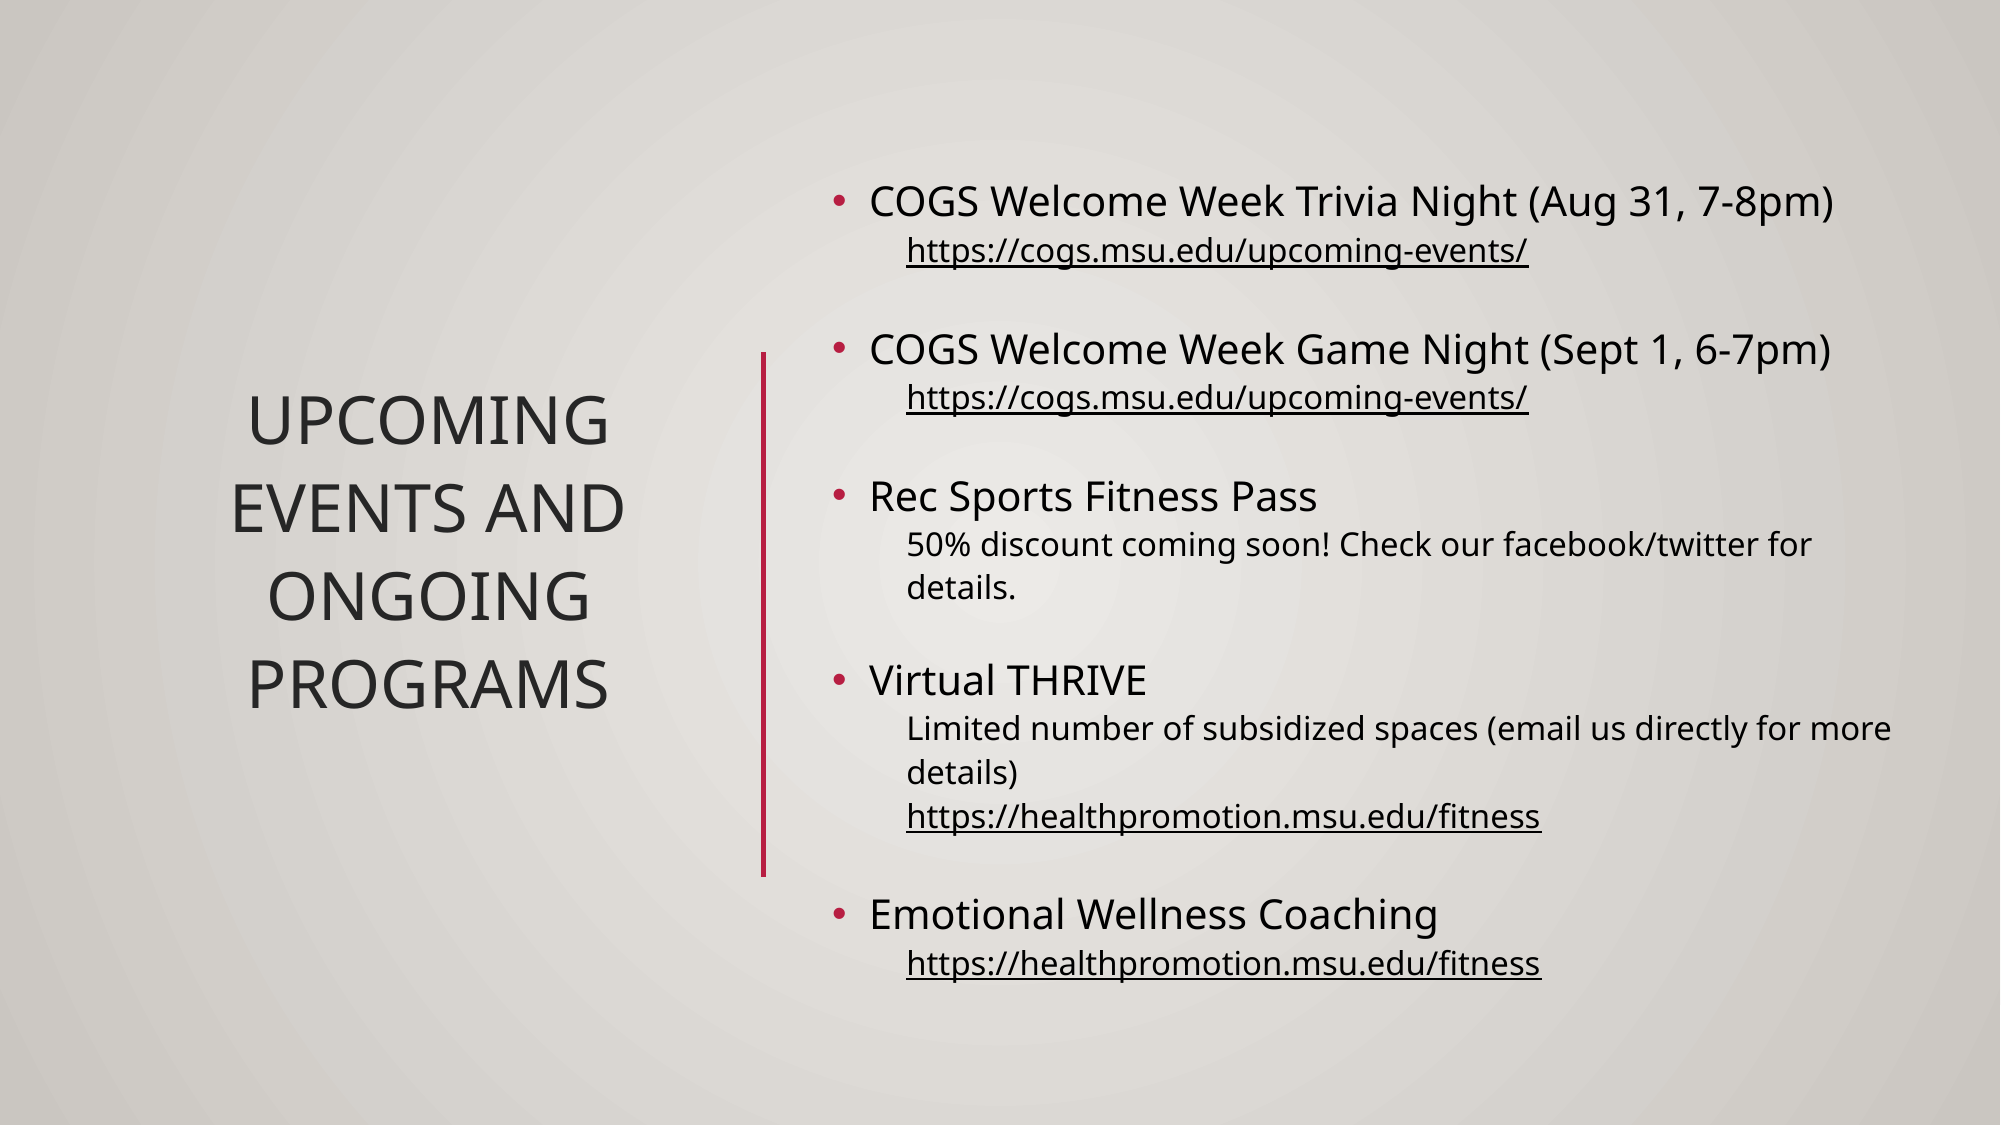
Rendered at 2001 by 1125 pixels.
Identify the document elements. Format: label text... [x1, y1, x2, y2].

text_box [0, 0, 2000, 1125]
text_box Upcoming events and ongoing programs [138, 123, 720, 968]
text_box COGS Welcome Week Trivia Night (Aug 31, 7-8pm) https://cogs.msu.edu/upcoming-events/ COGS Welcome Week Game Night (Sept 1, 6-7pm) https://cogs.msu.edu/upcoming-events/ Rec Sports Fitness Pass 50% discount coming soon! Check our facebook/twitter for details. Virtual THRIVE Limited number of subsidized spaces (email us directly for more details) https://healthpromotion.msu.edu/fitness Emotional Wellness Coaching https://healthpromotion.msu.edu/fitness [807, 123, 1930, 1002]
